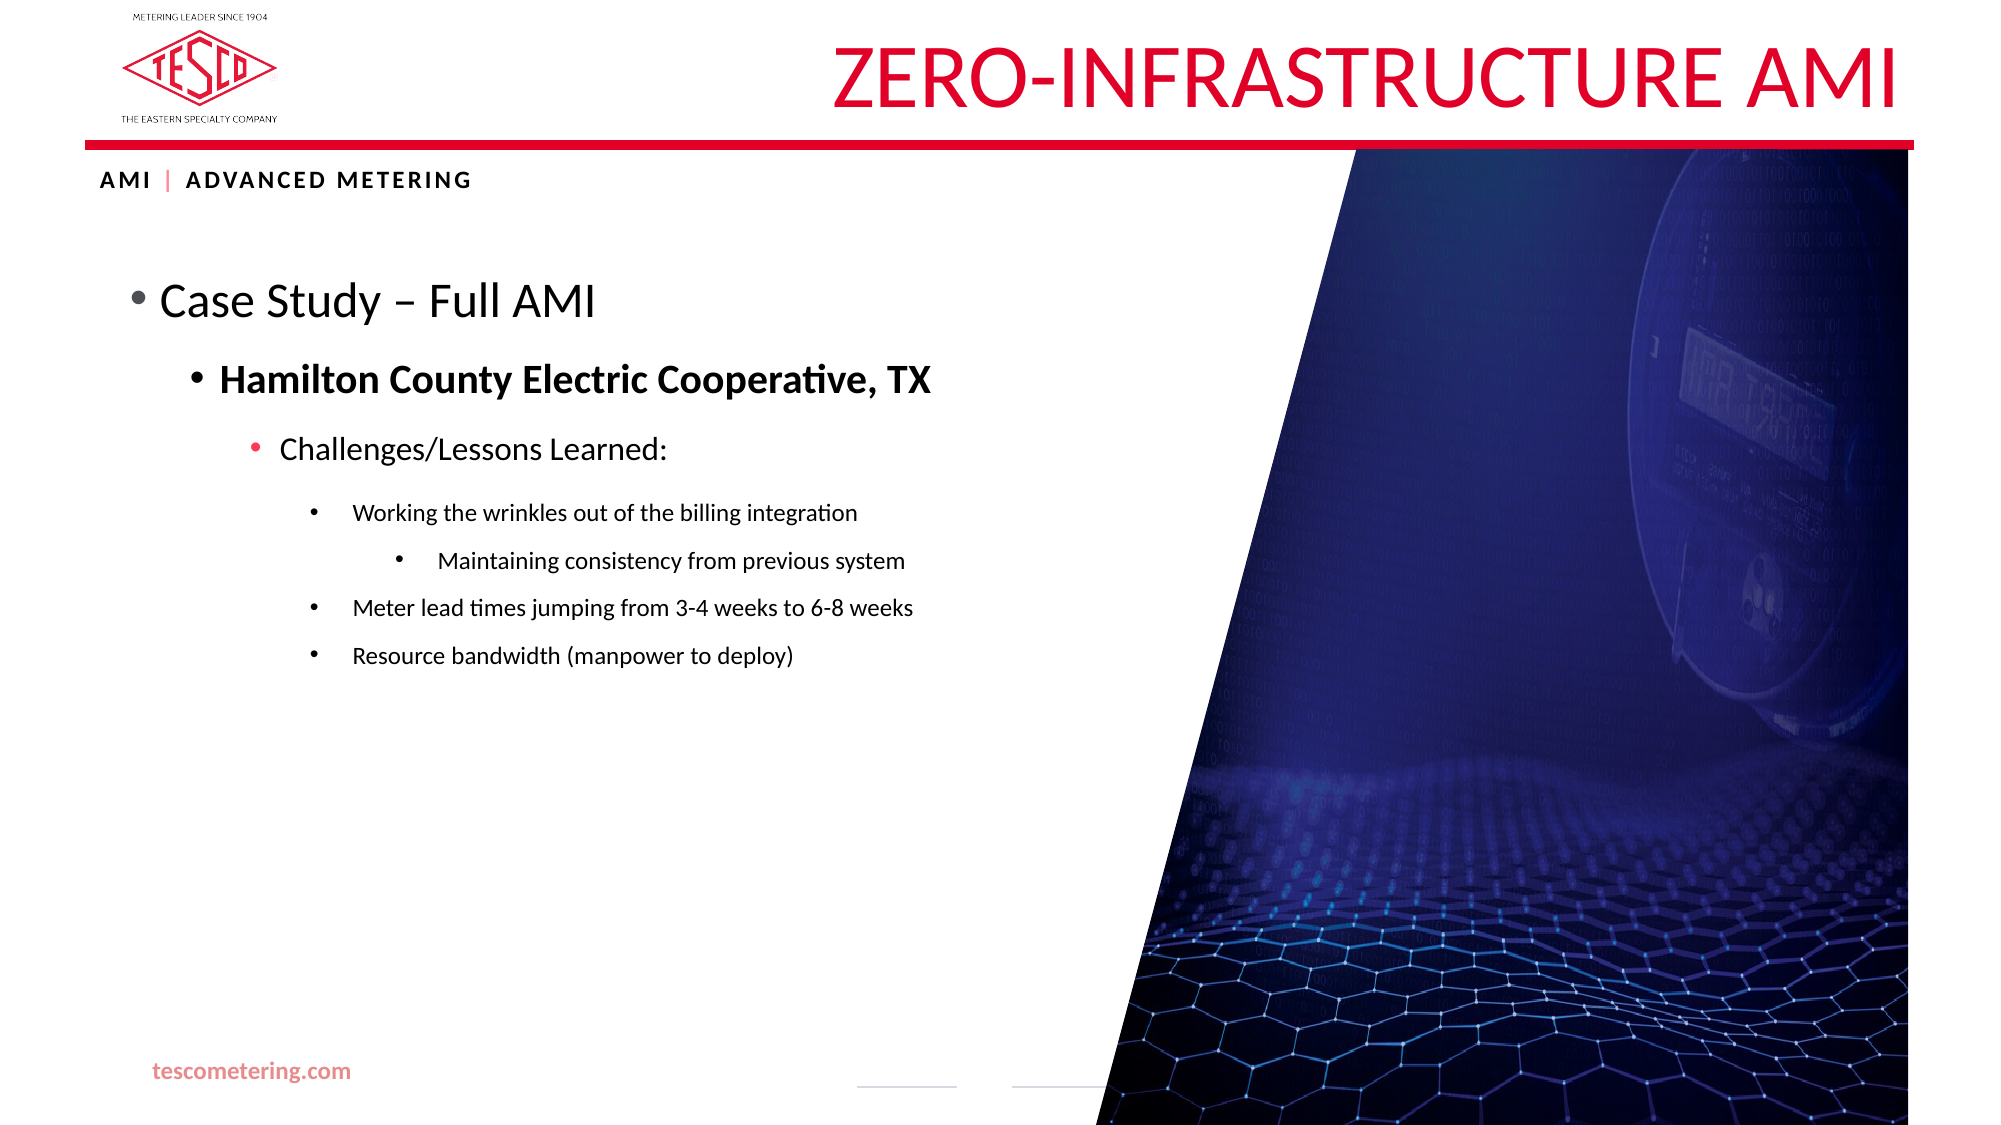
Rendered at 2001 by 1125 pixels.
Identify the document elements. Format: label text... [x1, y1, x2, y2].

text_box AMI | ADVANCED METERING [84, 157, 1253, 259]
footer tescometering.com [137, 1039, 813, 1100]
picture [121, 12, 278, 125]
title Zero-Infrastructure AMI [340, 22, 1918, 134]
text_box Case Study – Full AMI Hamilton County Electric Cooperative, TX Challenges/Lessons Learned: Working the wrinkles out of the billing integration Maintaining consistency from previous system Meter lead times jumping from 3-4 weeks to 6-8 weeks Resource bandwidth (manpower to deploy) [84, 267, 1167, 873]
text_box [1095, 148, 1909, 1125]
